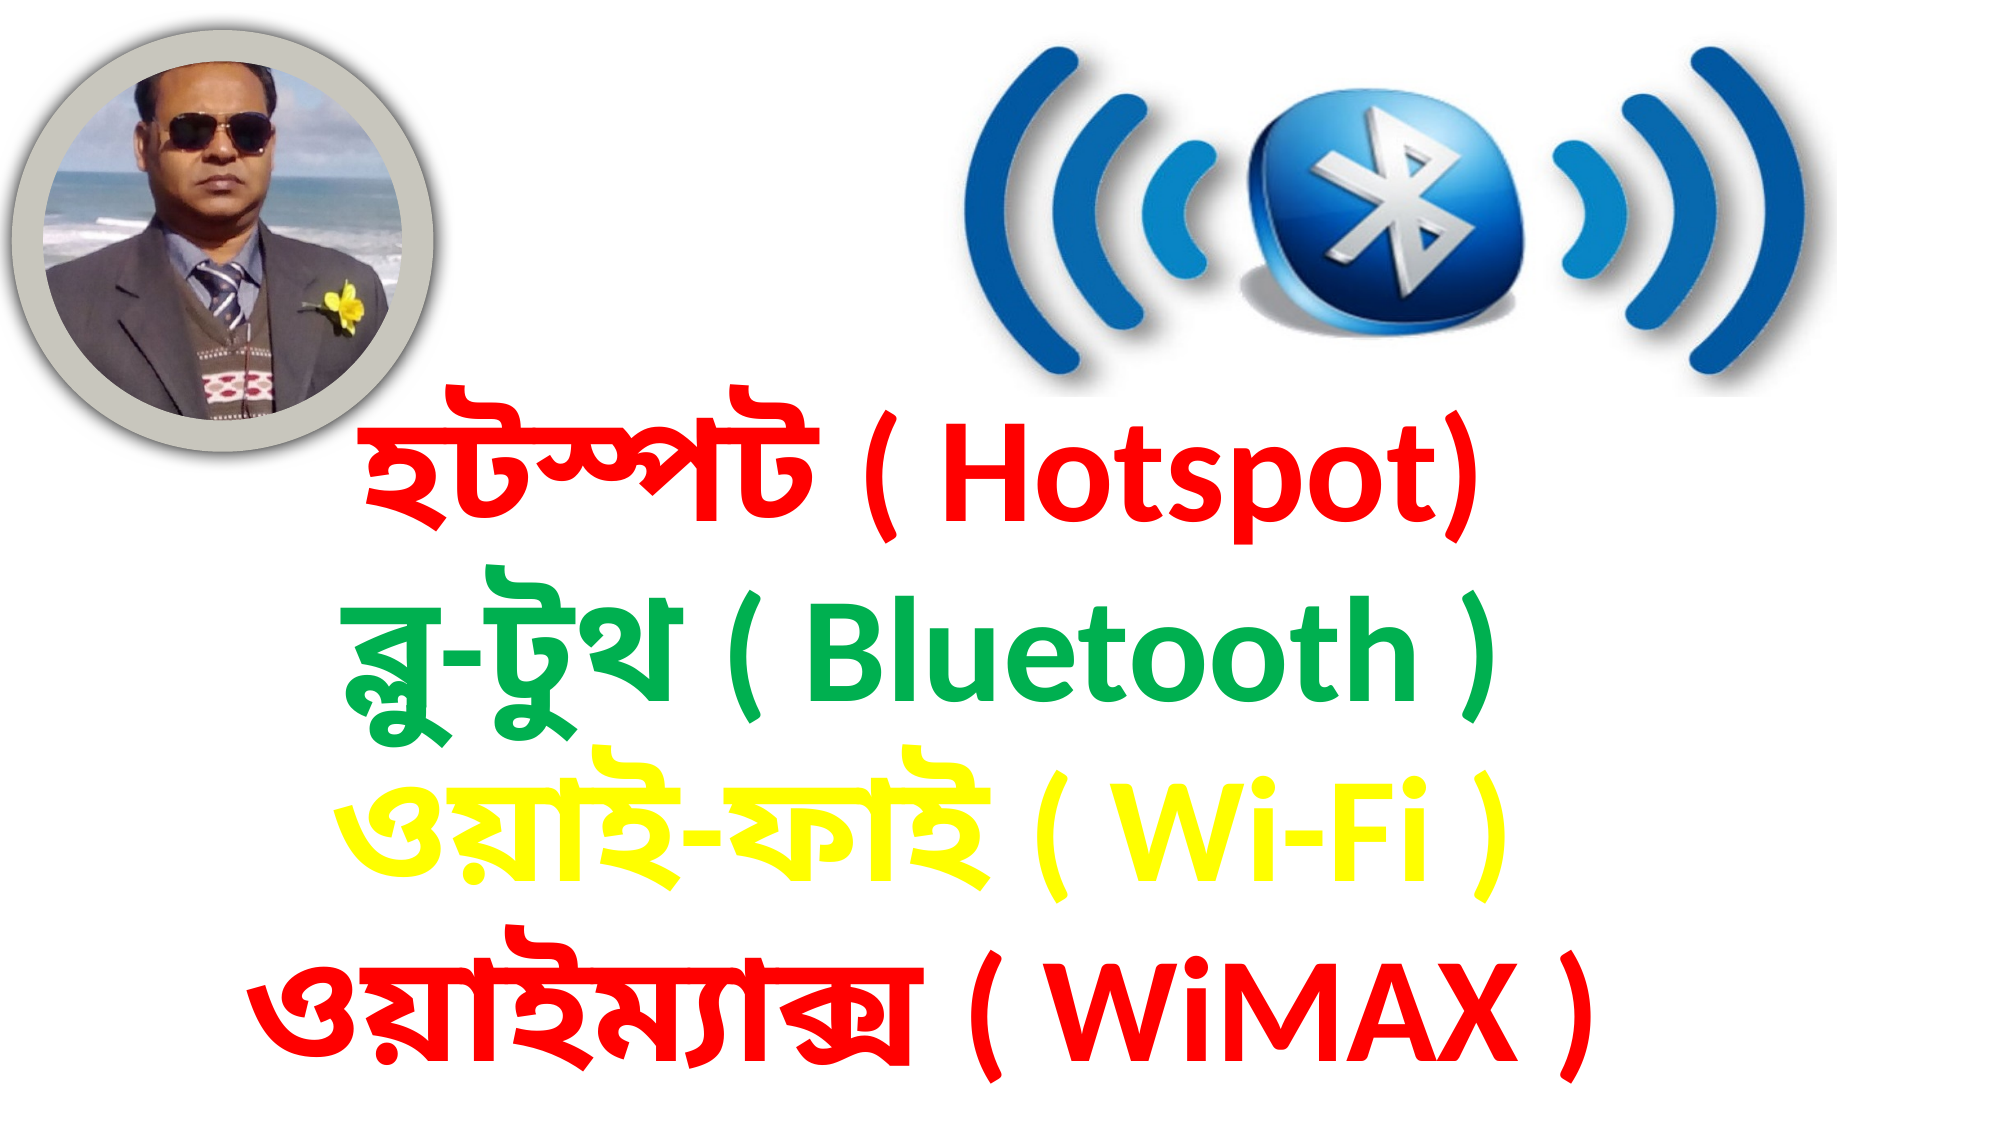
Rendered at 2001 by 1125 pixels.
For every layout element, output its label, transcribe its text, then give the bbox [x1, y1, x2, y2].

text_box হটস্পট ( Hotspot) ব্লু-টুথ ( Bluetooth ) ওয়াই-ফাই ( Wi-Fi ) ওয়াইম্যাক্স ( WiMAX ) [171, 364, 1675, 1099]
picture [27, 45, 418, 437]
picture [897, 12, 1837, 397]
